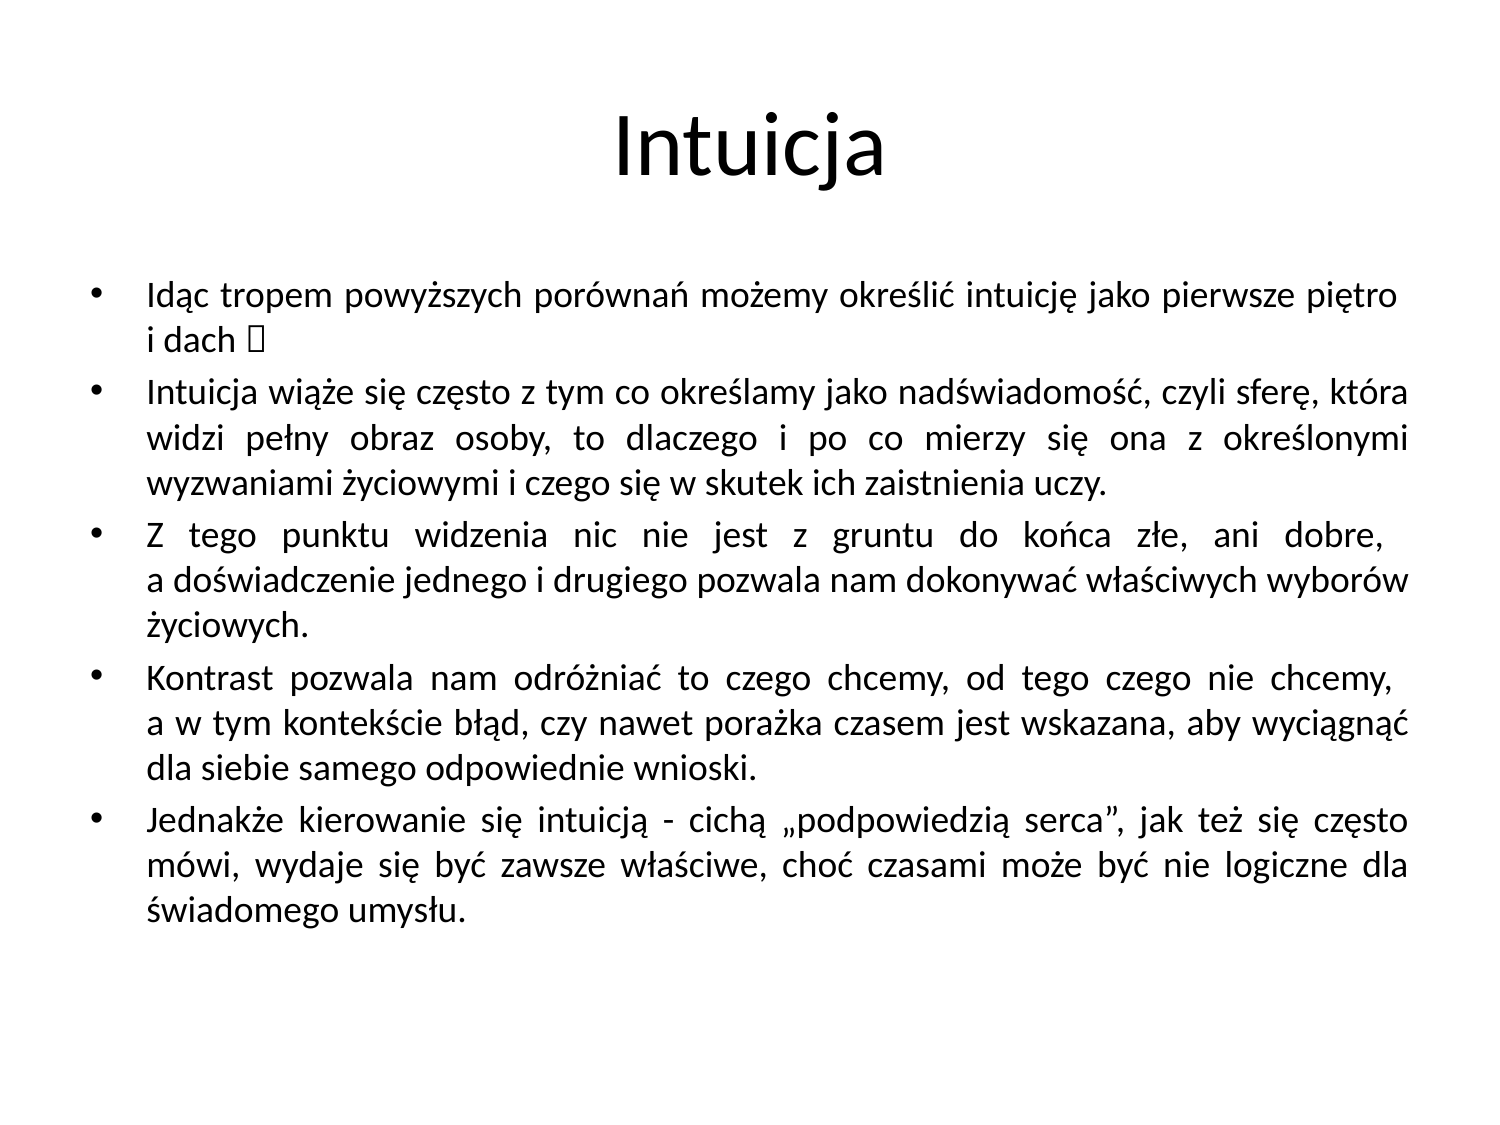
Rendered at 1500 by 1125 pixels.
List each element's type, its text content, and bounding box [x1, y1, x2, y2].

list Idąc tropem powyższych porównań możemy określić intuicję jako pierwsze piętro i dach  Intuicja wiąże się często z tym co określamy jako nadświadomość, czyli sferę, która widzi pełny obraz osoby, to dlaczego i po co mierzy się ona z określonymi wyzwaniami życiowymi i czego się w skutek ich zaistnienia uczy. Z tego punktu widzenia nic nie jest z gruntu do końca złe, ani dobre, a doświadczenie jednego i drugiego pozwala nam dokonywać właściwych wyborów życiowych. Kontrast pozwala nam odróżniać to czego chcemy, od tego czego nie chcemy, a w tym kontekście błąd, czy nawet porażka czasem jest wskazana, aby wyciągnąć dla siebie samego odpowiednie wnioski. Jednakże kierowanie się intuicją - cichą „podpowiedzią serca”, jak też się często mówi, wydaje się być zawsze właściwe, choć czasami może być nie logiczne dla świadomego umysłu. [75, 262, 1425, 1005]
title Intuicja [75, 45, 1425, 233]
